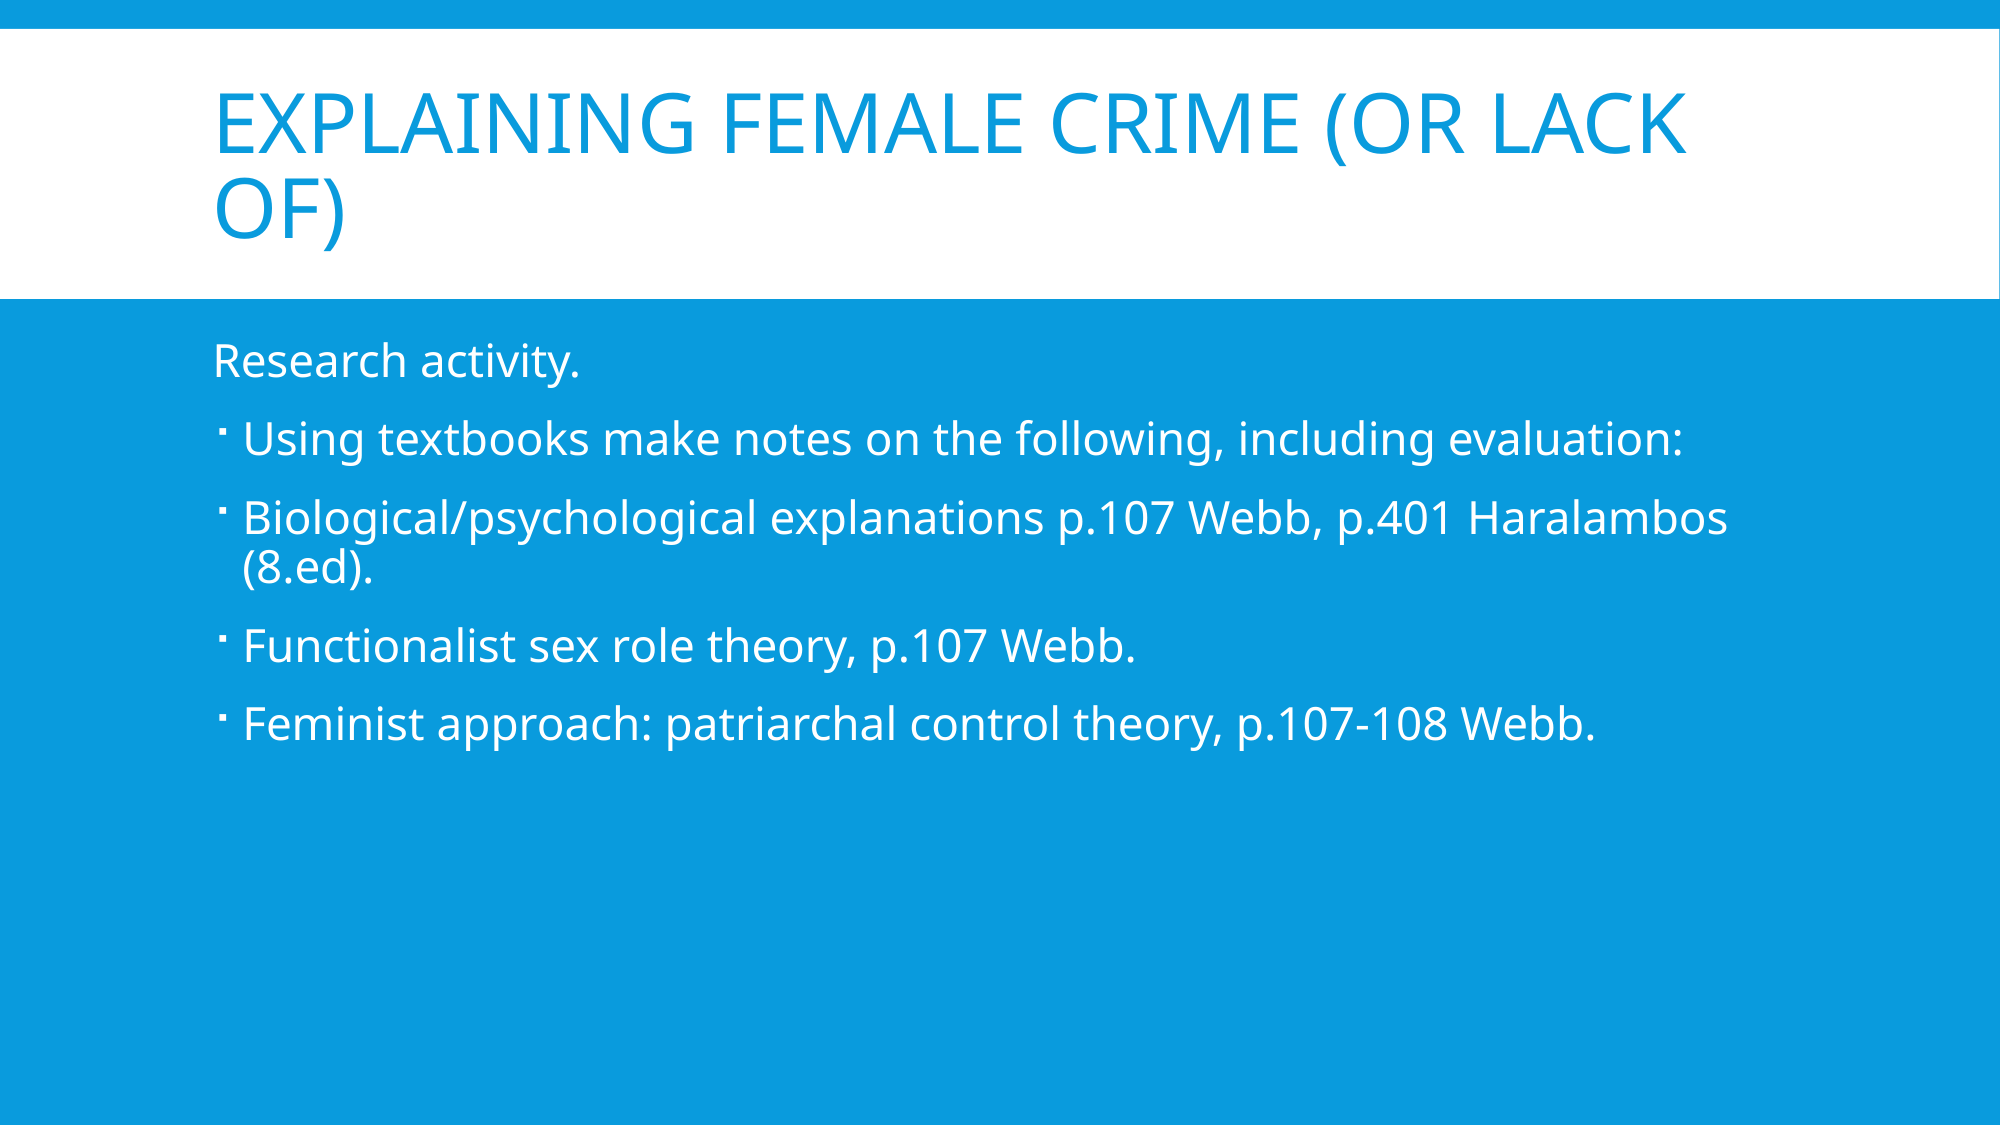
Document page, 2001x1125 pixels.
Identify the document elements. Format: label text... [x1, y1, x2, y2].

list Research activity. Using textbooks make notes on the following, including evaluation: Biological/psychological explanations p.107 Webb, p.401 Haralambos (8.ed). Functionalist sex role theory, p.107 Webb. Feminist approach: patriarchal control theory, p.107-108 Webb. [197, 329, 1803, 1020]
title Explaining female crime (or lack of) [197, 46, 1803, 295]
